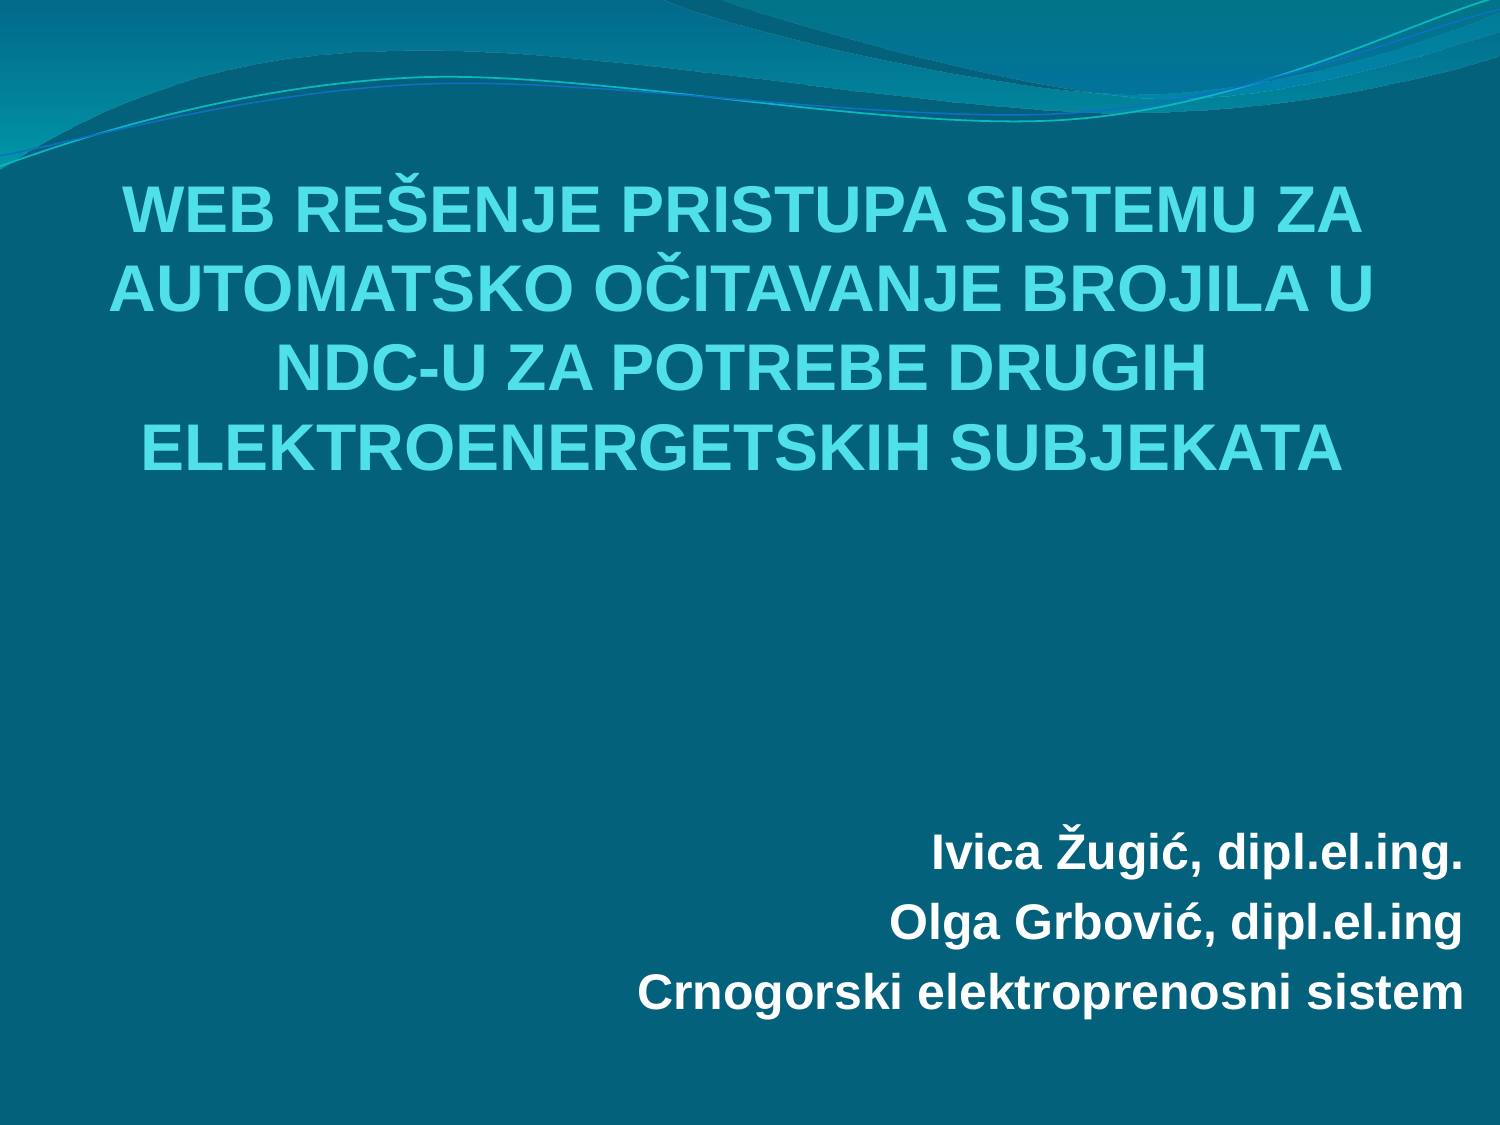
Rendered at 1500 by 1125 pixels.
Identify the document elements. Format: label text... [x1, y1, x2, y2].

subtitle Ivica Žugić, dipl.el.ing. Olga Grbović, dipl.el.ing Crnogorski elektroprenosni sistem [587, 812, 1476, 1088]
title WEB REŠENJE PRISTUPA SISTEMU ZA AUTOMATSKO OČITAVANJE BROJILA U NDC-U ZA POTREBE DRUGIH ELEKTROENERGETSKIH SUBJEKATA [50, 162, 1438, 563]
